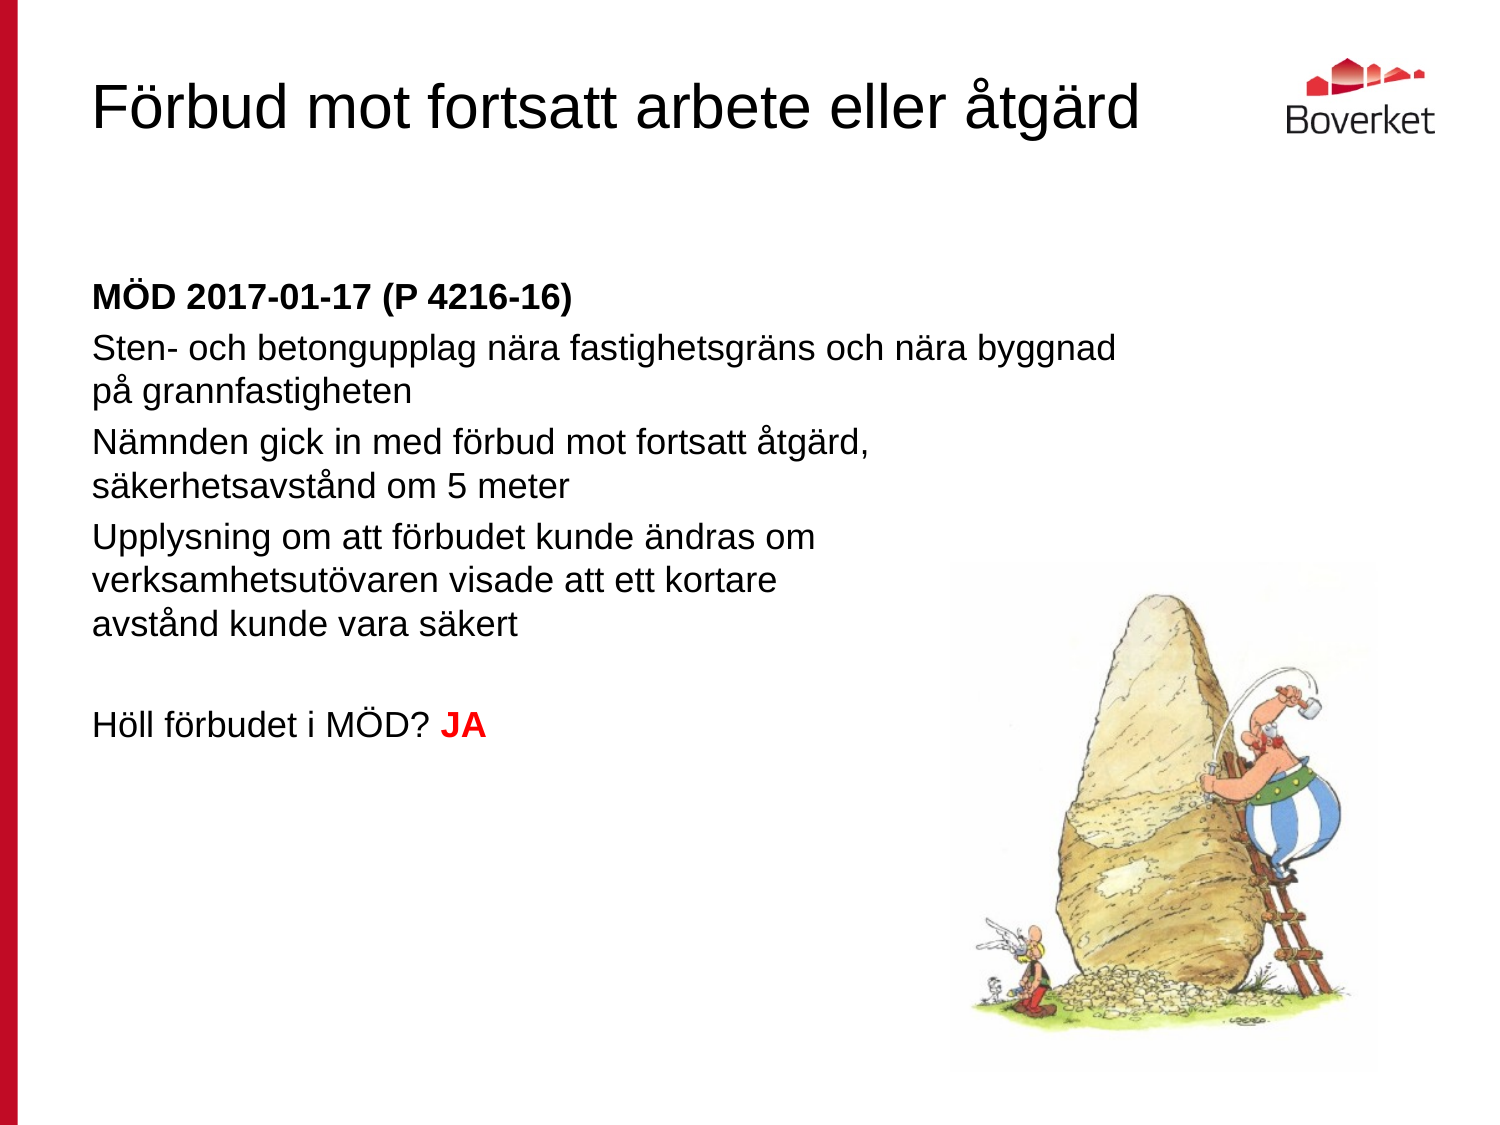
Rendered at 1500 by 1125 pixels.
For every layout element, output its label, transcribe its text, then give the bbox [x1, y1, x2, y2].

title Förbud mot fortsatt arbete eller åtgärd [76, 59, 1170, 237]
list MÖD 2017-01-17 (P 4216-16) Sten- och betongupplag nära fastighetsgräns och nära byggnad på grannfastigheten Nämnden gick in med förbud mot fortsatt åtgärd, säkerhetsavstånd om 5 meter Upplysning om att förbudet kunde ändras om verksamhetsutövaren visade att ett kortare avstånd kunde vara säkert Höll förbudet i MÖD? JA Förbud motiverat av hänsyn till människors hälsa och säkerhet Lovplikt spelar ingen roll Upplysningen var OK [76, 265, 1170, 1004]
picture [1287, 58, 1435, 134]
picture [950, 562, 1378, 1072]
